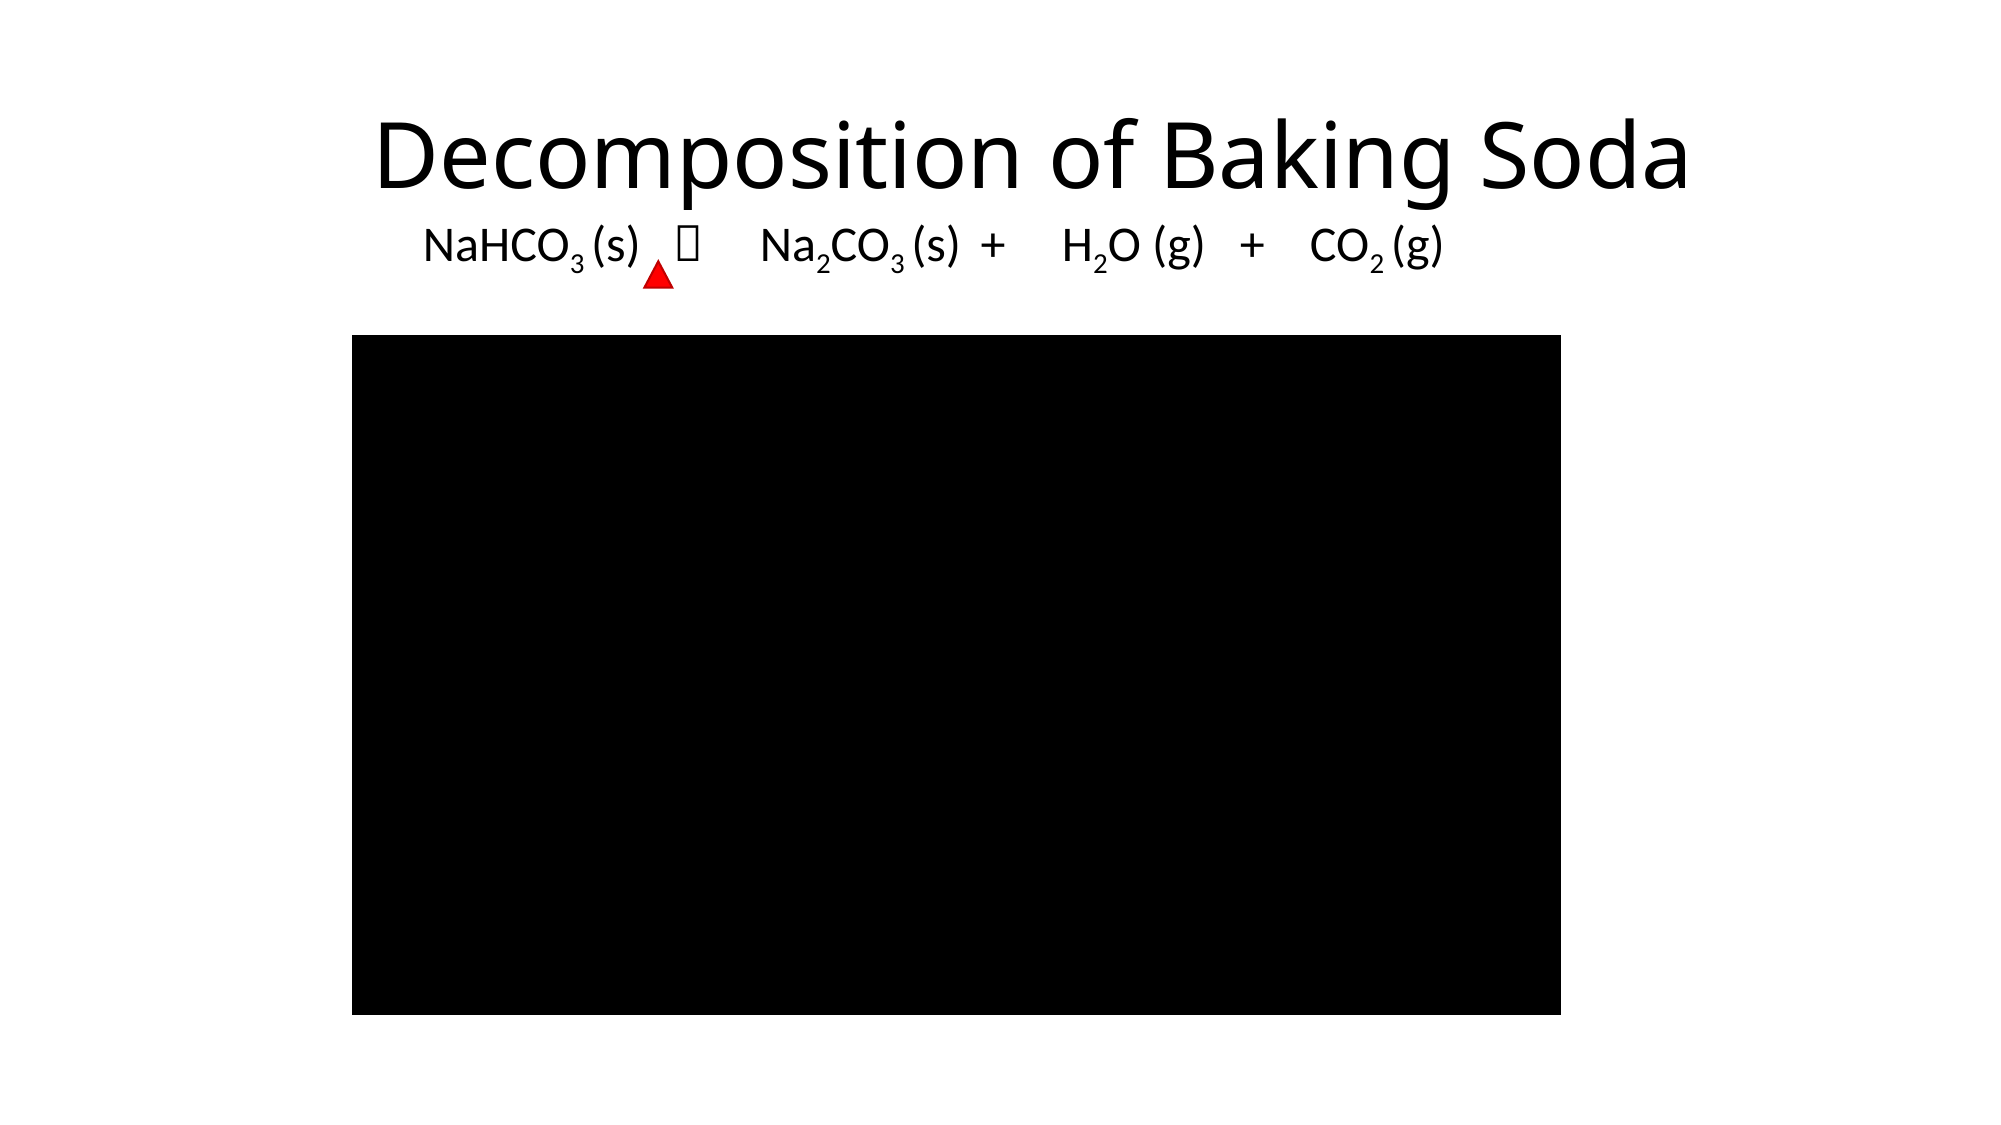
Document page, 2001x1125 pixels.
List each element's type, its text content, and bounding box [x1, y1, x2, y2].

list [351, 334, 1562, 1016]
text_box [642, 259, 674, 289]
title Decomposition of Baking Soda [357, 49, 2000, 268]
text_box NaHCO3 (s)  Na2CO3 (s) + H2O (g) + CO2 (g) [374, 204, 1460, 288]
